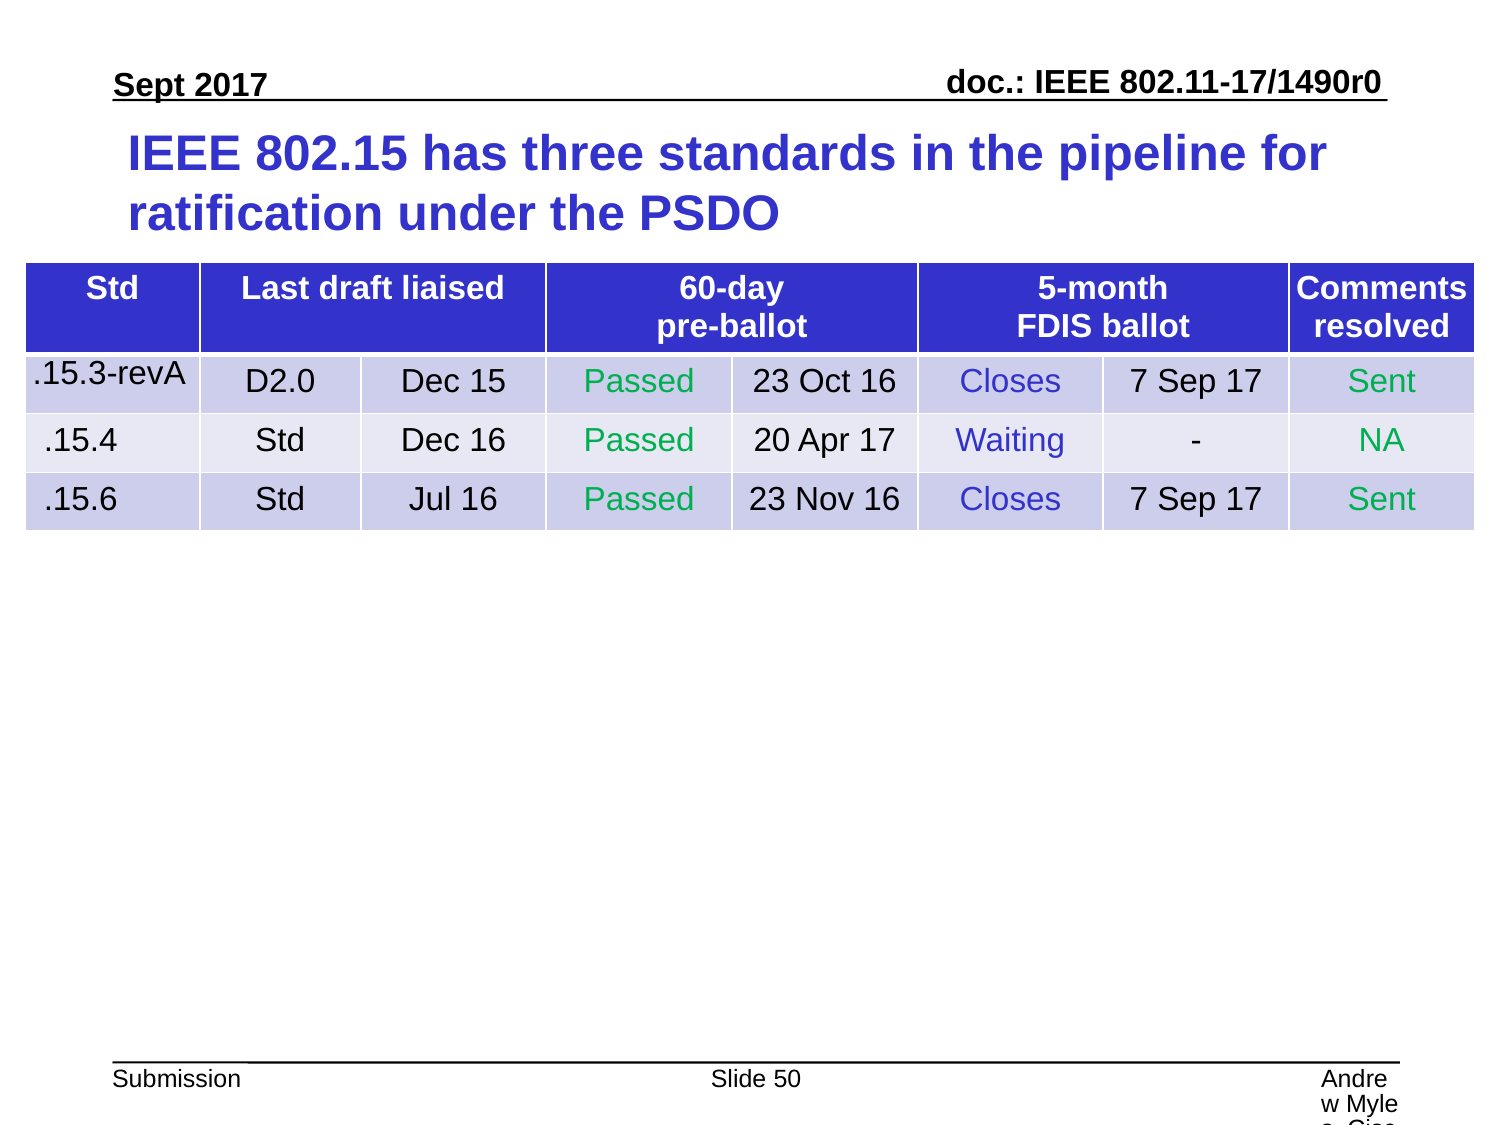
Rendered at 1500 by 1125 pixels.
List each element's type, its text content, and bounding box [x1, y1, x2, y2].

table_cell .15.4 [26, 414, 199, 472]
table_cell Closes [919, 357, 1102, 413]
table_cell Passed [547, 473, 731, 530]
table_cell Waiting [919, 414, 1102, 472]
slide_number Slide 50 [709, 1061, 803, 1093]
table_cell 7 Sep 17 [1104, 473, 1288, 530]
table_header Std [26, 263, 199, 352]
table_cell Dec 15 [362, 357, 545, 413]
table_cell Sent [1290, 357, 1474, 413]
table_header Comments resolved [1290, 263, 1474, 352]
table_cell .15.6 [26, 473, 199, 530]
table_cell Passed [547, 414, 731, 472]
table_cell Dec 16 [362, 414, 545, 472]
table_cell 20 Apr 17 [733, 414, 917, 472]
table_cell 7 Sep 17 [1104, 357, 1288, 413]
table_cell Std [201, 414, 360, 472]
table_cell 23 Oct 16 [733, 357, 917, 413]
table_cell D2.0 [201, 357, 360, 413]
table_header 5-month FDIS ballot [919, 263, 1288, 352]
table_header Last draft liaised [201, 263, 545, 352]
table_cell - [1104, 414, 1288, 472]
table_cell Sent [1290, 473, 1474, 530]
footer Andrew Myles, Cisco [1320, 1061, 1402, 1093]
table_cell Std [201, 473, 360, 530]
title IEEE 802.15 has three standards in the pipeline for ratification under the PSDO [112, 112, 1388, 262]
table_header 60-day pre-ballot [547, 263, 917, 352]
table_cell .15.3-revA [26, 357, 199, 413]
table_cell Passed [547, 357, 731, 413]
table_cell Jul 16 [362, 473, 545, 530]
table_cell 23 Nov 16 [733, 473, 917, 530]
table_cell NA [1290, 414, 1474, 472]
table_cell Closes [919, 473, 1102, 530]
